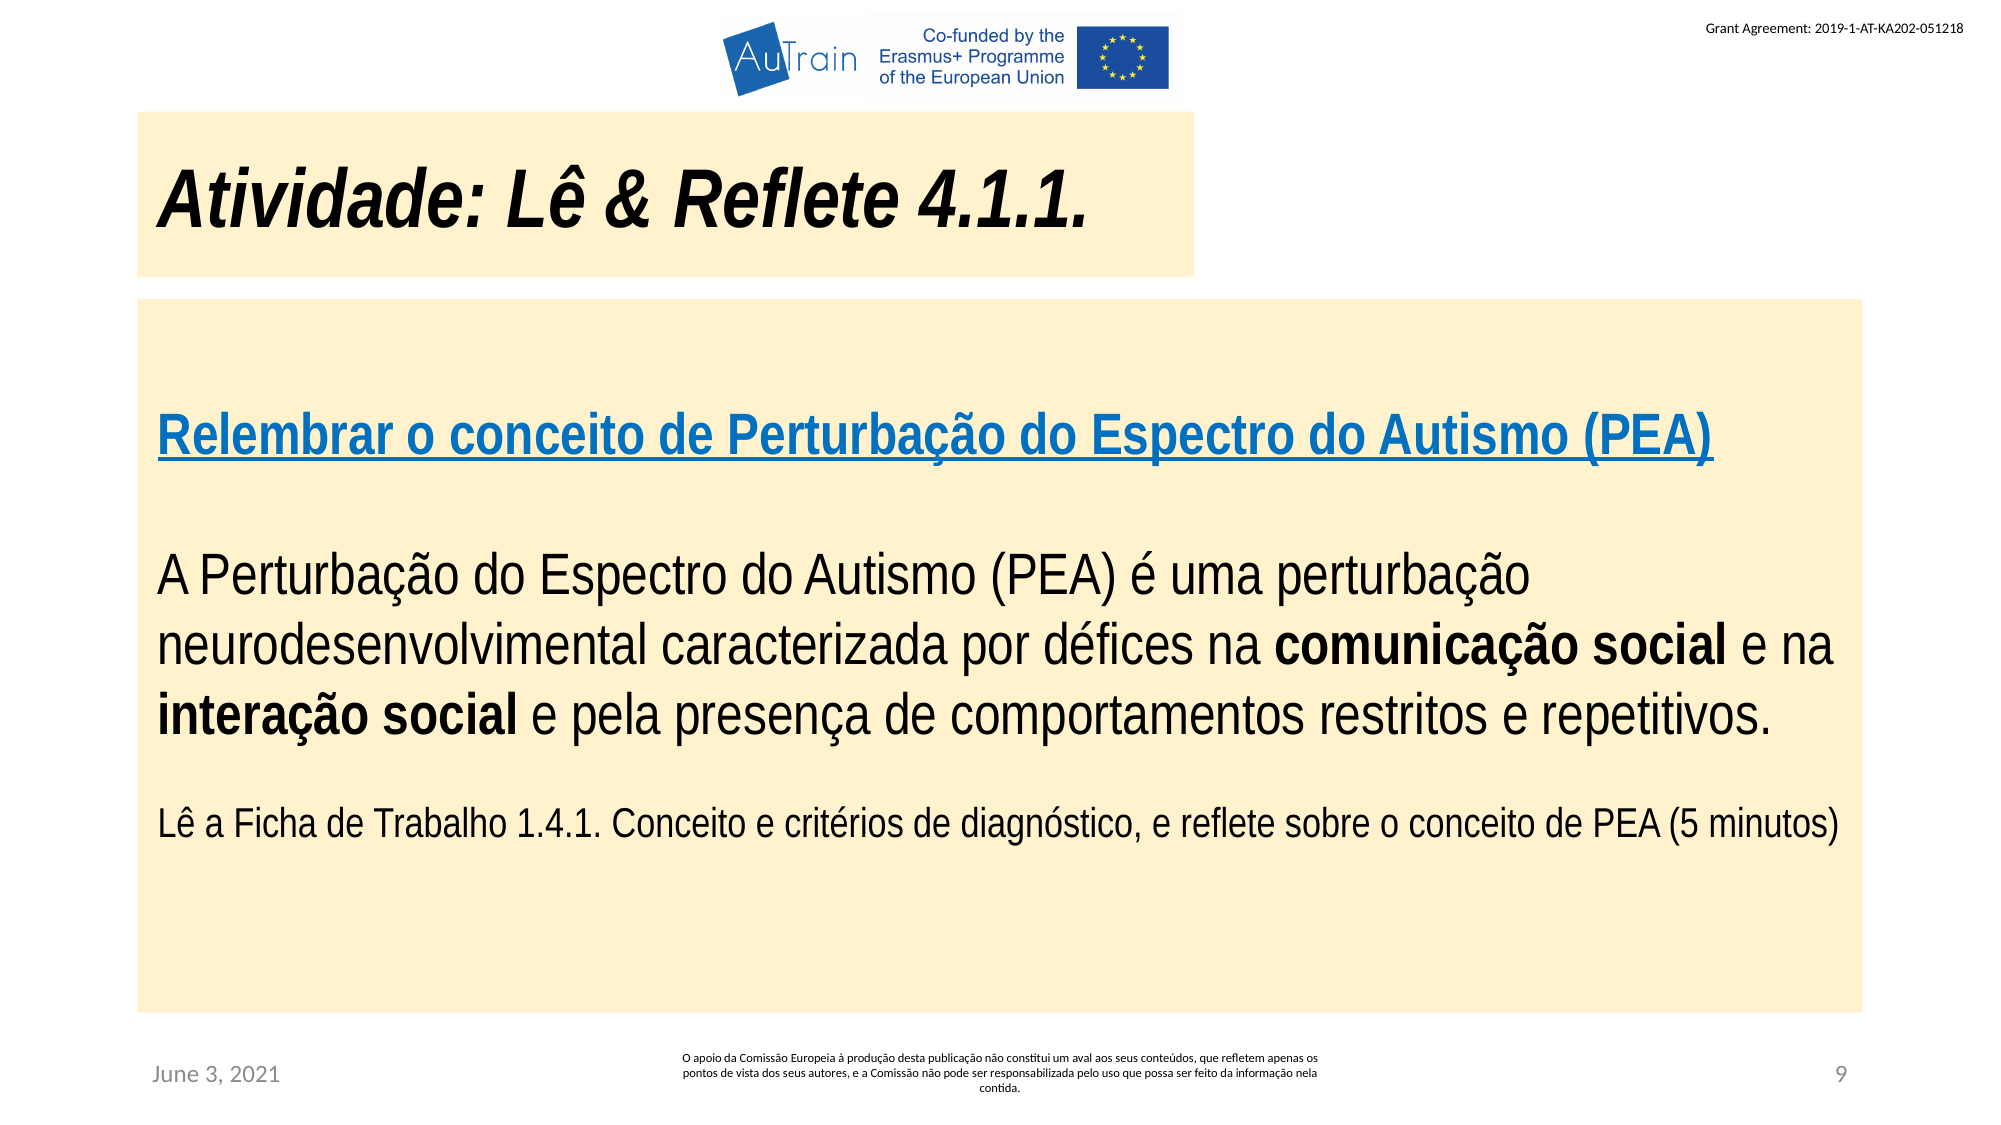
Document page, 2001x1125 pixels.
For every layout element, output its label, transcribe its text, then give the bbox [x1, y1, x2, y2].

text_box Relembrar o conceito de Perturbação do Espectro do Autismo (PEA) A Perturbação do Espectro do Autismo (PEA) é uma perturbação neurodesenvolvimental caracterizada por défices na comunicação social e na interação social e pela presença de comportamentos restritos e repetitivos. Lê a Ficha de Trabalho 1.4.1. Conceito e critérios de diagnóstico, e reflete sobre o conceito de PEA (5 minutos) [137, 298, 1863, 1013]
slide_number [137, 1042, 588, 1103]
text_box Atividade: Lê & Reflete 4.1.1. [137, 111, 1195, 278]
footer O apoio da Comissão Europeia à produção desta publicação não constitui um aval aos seus conteúdos, que refletem apenas os pontos de vista dos seus autores, e a Comissão não pode ser responsabilizada pelo uso que possa ser feito da informação nela contida. [662, 1042, 1338, 1103]
slide_number 9 [1412, 1042, 1863, 1103]
picture [715, 11, 1183, 104]
